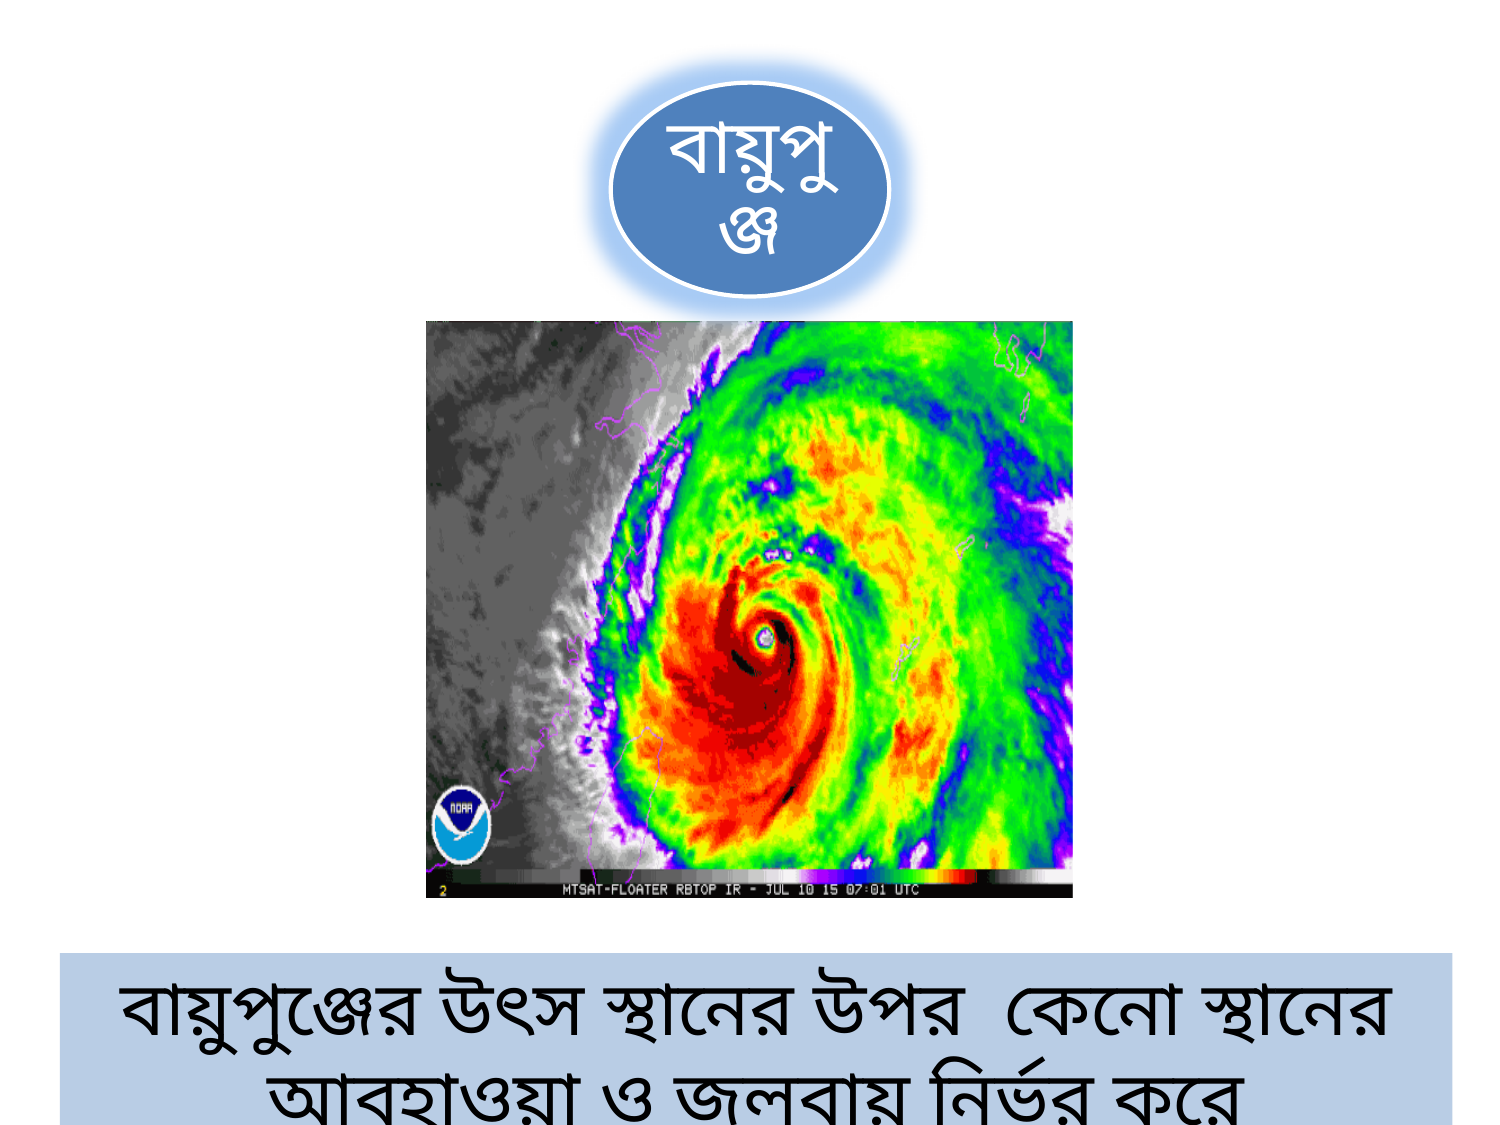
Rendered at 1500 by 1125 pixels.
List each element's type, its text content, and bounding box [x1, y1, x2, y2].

picture [426, 321, 1074, 898]
text_box বায়ুপুঞ্জের উৎস স্থানের উপর কেনো স্থানের আবহাওয়া ও জলবায়ু নির্ভর করে [59, 953, 1453, 1125]
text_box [610, 82, 890, 297]
